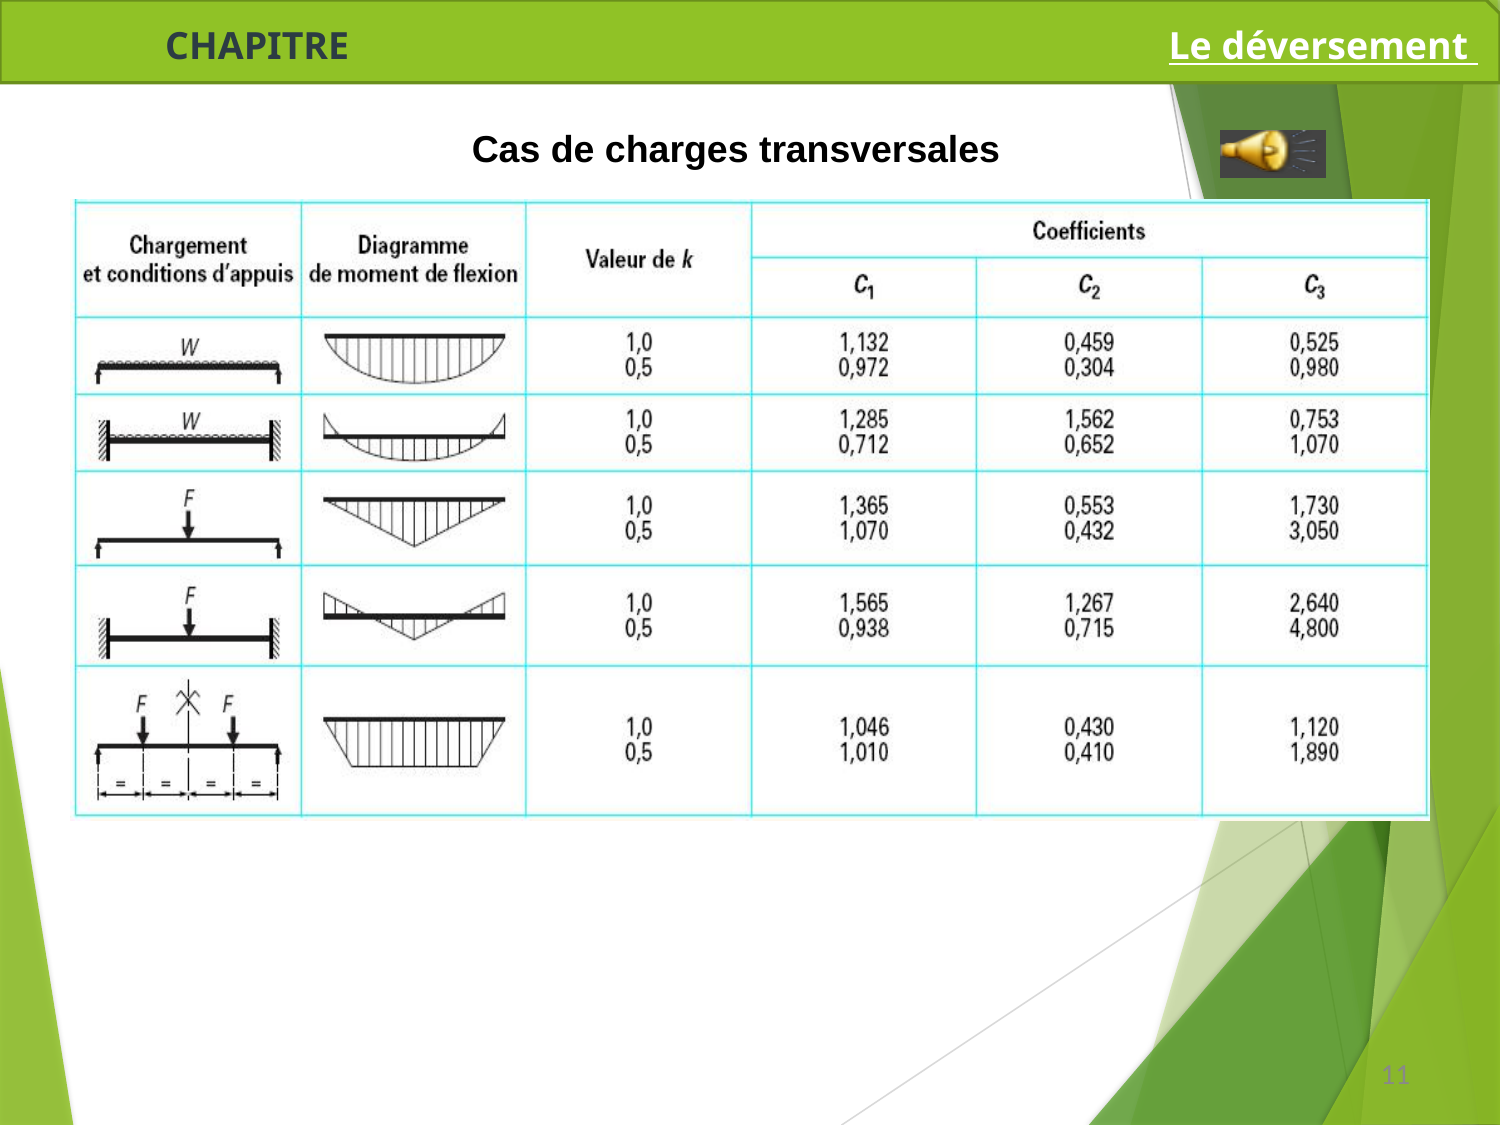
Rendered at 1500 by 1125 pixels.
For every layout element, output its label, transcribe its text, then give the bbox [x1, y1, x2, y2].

picture [69, 198, 1431, 821]
text_box CHAPITRE Le déversement [0, 0, 1500, 85]
picture [1218, 128, 1328, 180]
text_box 11 [1074, 1042, 1425, 1103]
text_box [17, 85, 1483, 238]
text_box Cas de charges transversales [457, 117, 1137, 177]
